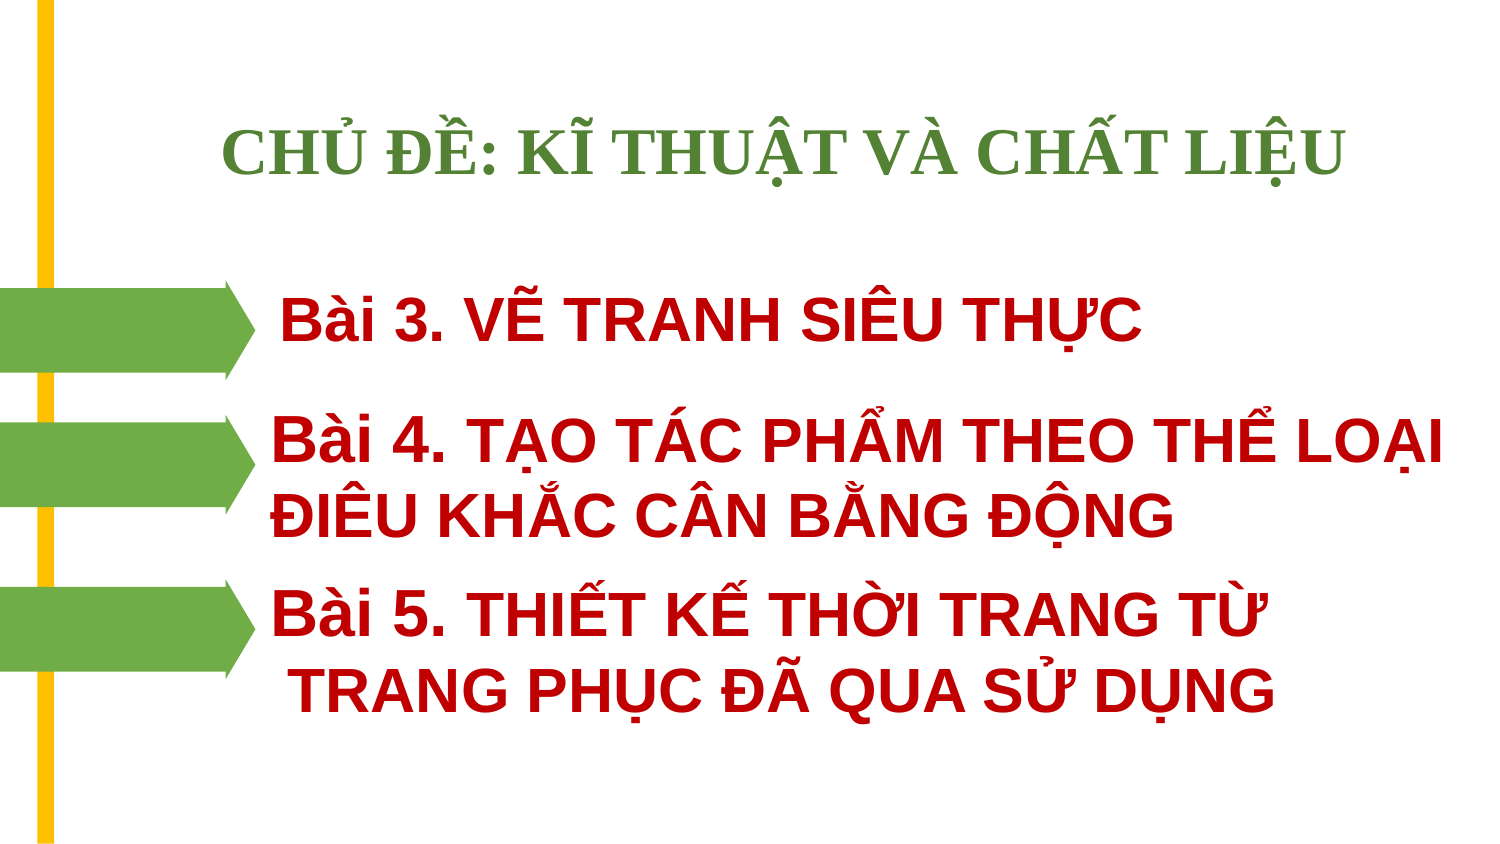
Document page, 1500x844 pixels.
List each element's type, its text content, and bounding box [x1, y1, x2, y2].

text_box [36, 509, 55, 585]
text_box [36, 0, 55, 286]
text_box [36, 374, 55, 421]
text_box [0, 575, 255, 684]
text_box CHỦ ĐỀ: KĨ THUẬT VÀ CHẤT LIỆU [68, 100, 1500, 195]
text_box [36, 673, 55, 844]
text_box Bài 5. THIẾT KẾ THỜI TRANG TỪ TRANG PHỤC ĐÃ QUA SỬ DỤNG [255, 562, 1438, 733]
text_box Bài 3. VẼ TRANH SIÊU THỰC [264, 272, 1160, 362]
text_box [0, 276, 257, 385]
text_box Bài 4. TẠO TÁC PHẨM THEO THỂ LOẠI ĐIÊU KHẮC CÂN BẰNG ĐỘNG [255, 387, 1463, 558]
text_box [0, 410, 257, 519]
